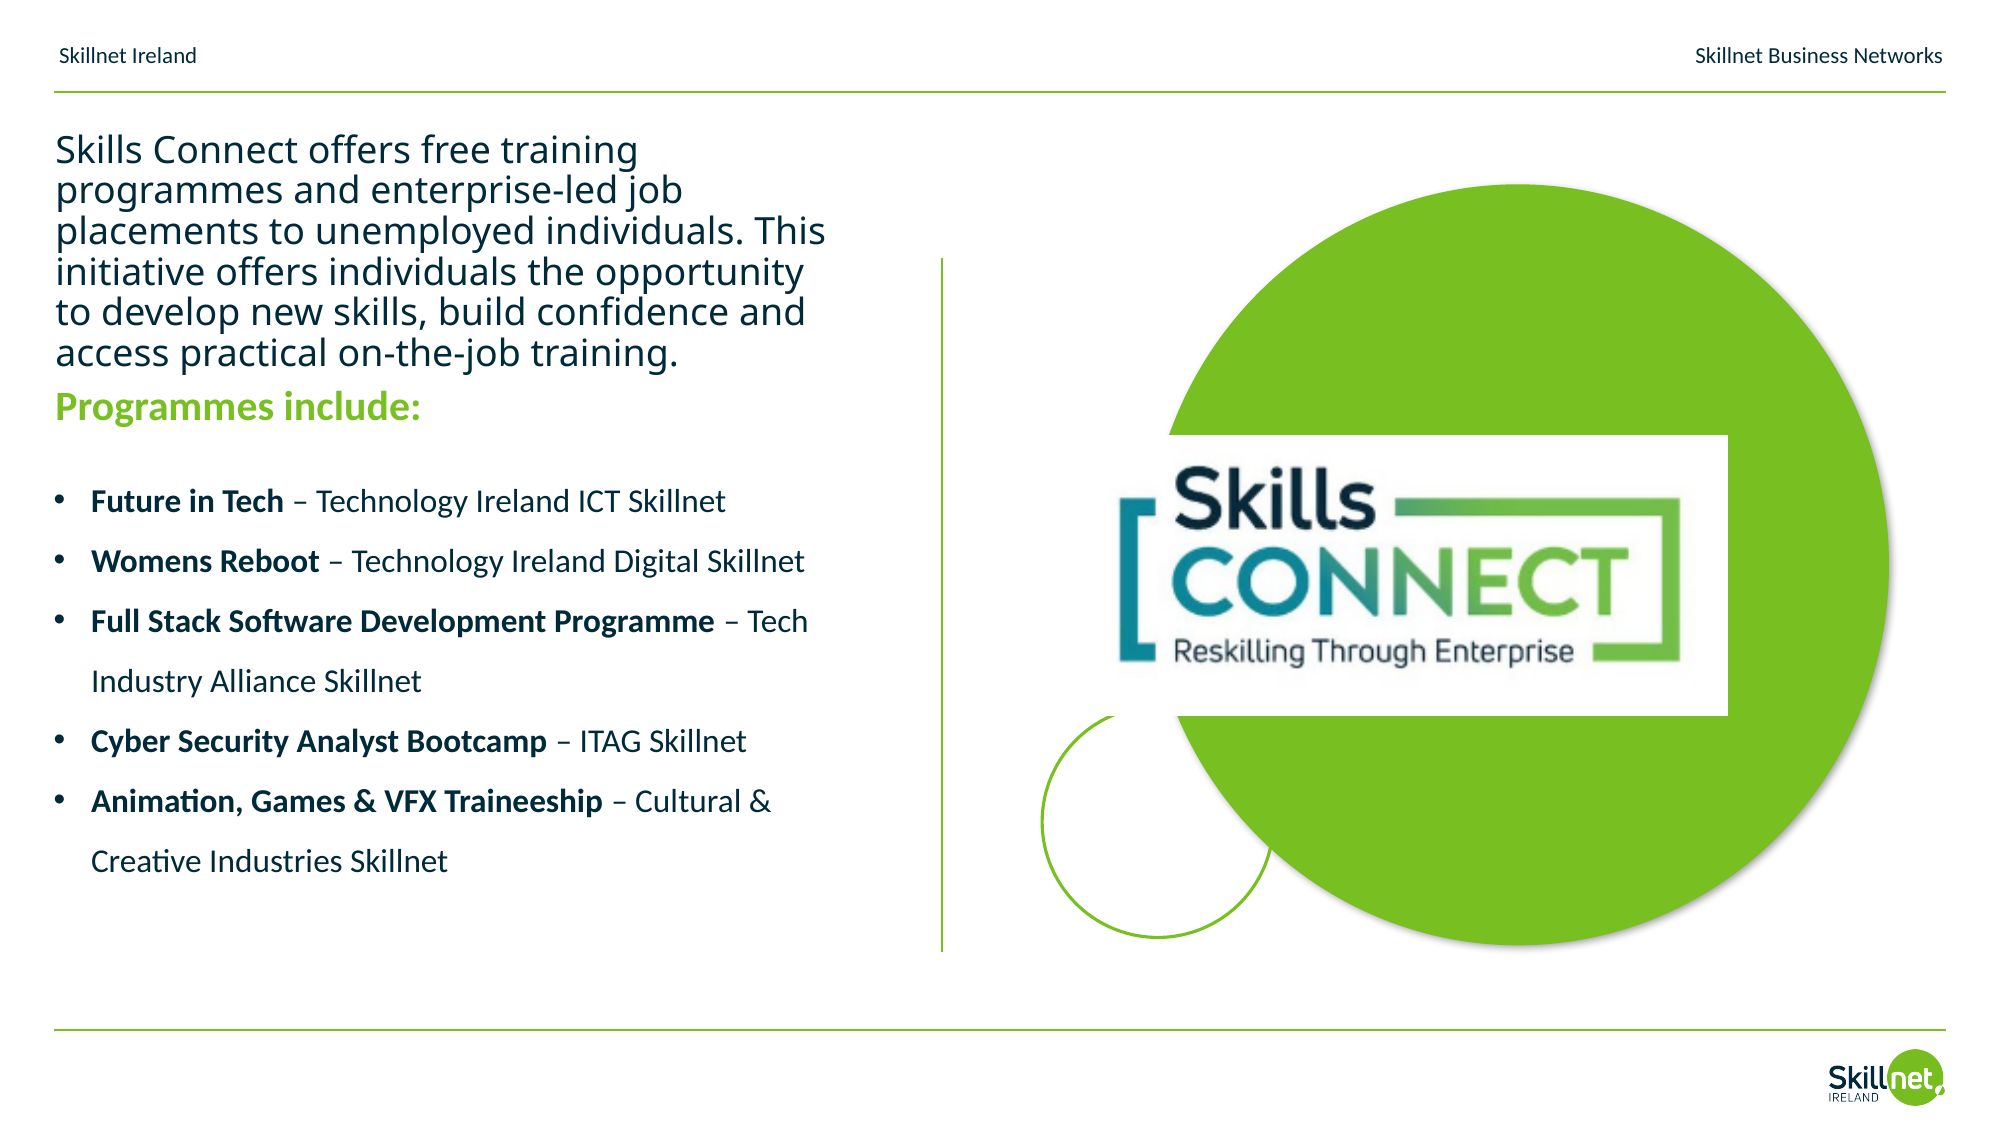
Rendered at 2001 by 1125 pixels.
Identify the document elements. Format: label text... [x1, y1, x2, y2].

text_box [1040, 717, 1275, 940]
text_box Skills Connect offers free training programmes and enterprise-led job placements to unemployed individuals. This initiative offers individuals the opportunity to develop new skills, build confidence and access practical on-the-job training. [40, 122, 861, 382]
text_box Skillnet Business Networks [1680, 32, 1959, 76]
text_box [1167, 182, 1891, 947]
picture [1829, 1075, 1842, 1085]
text_box Skillnet Ireland [44, 32, 213, 76]
text_box Future in Tech – Technology Ireland ICT Skillnet Womens Reboot – Technology Ireland Digital Skillnet Full Stack Software Development Programme – Tech Industry Alliance Skillnet Cyber Security Analyst Bootcamp – ITAG Skillnet Animation, Games & VFX Traineeship – Cultural & Creative Industries Skillnet [38, 452, 873, 887]
picture [1078, 434, 1729, 717]
text_box Programmes include: [40, 382, 602, 436]
picture [1829, 1049, 1946, 1107]
